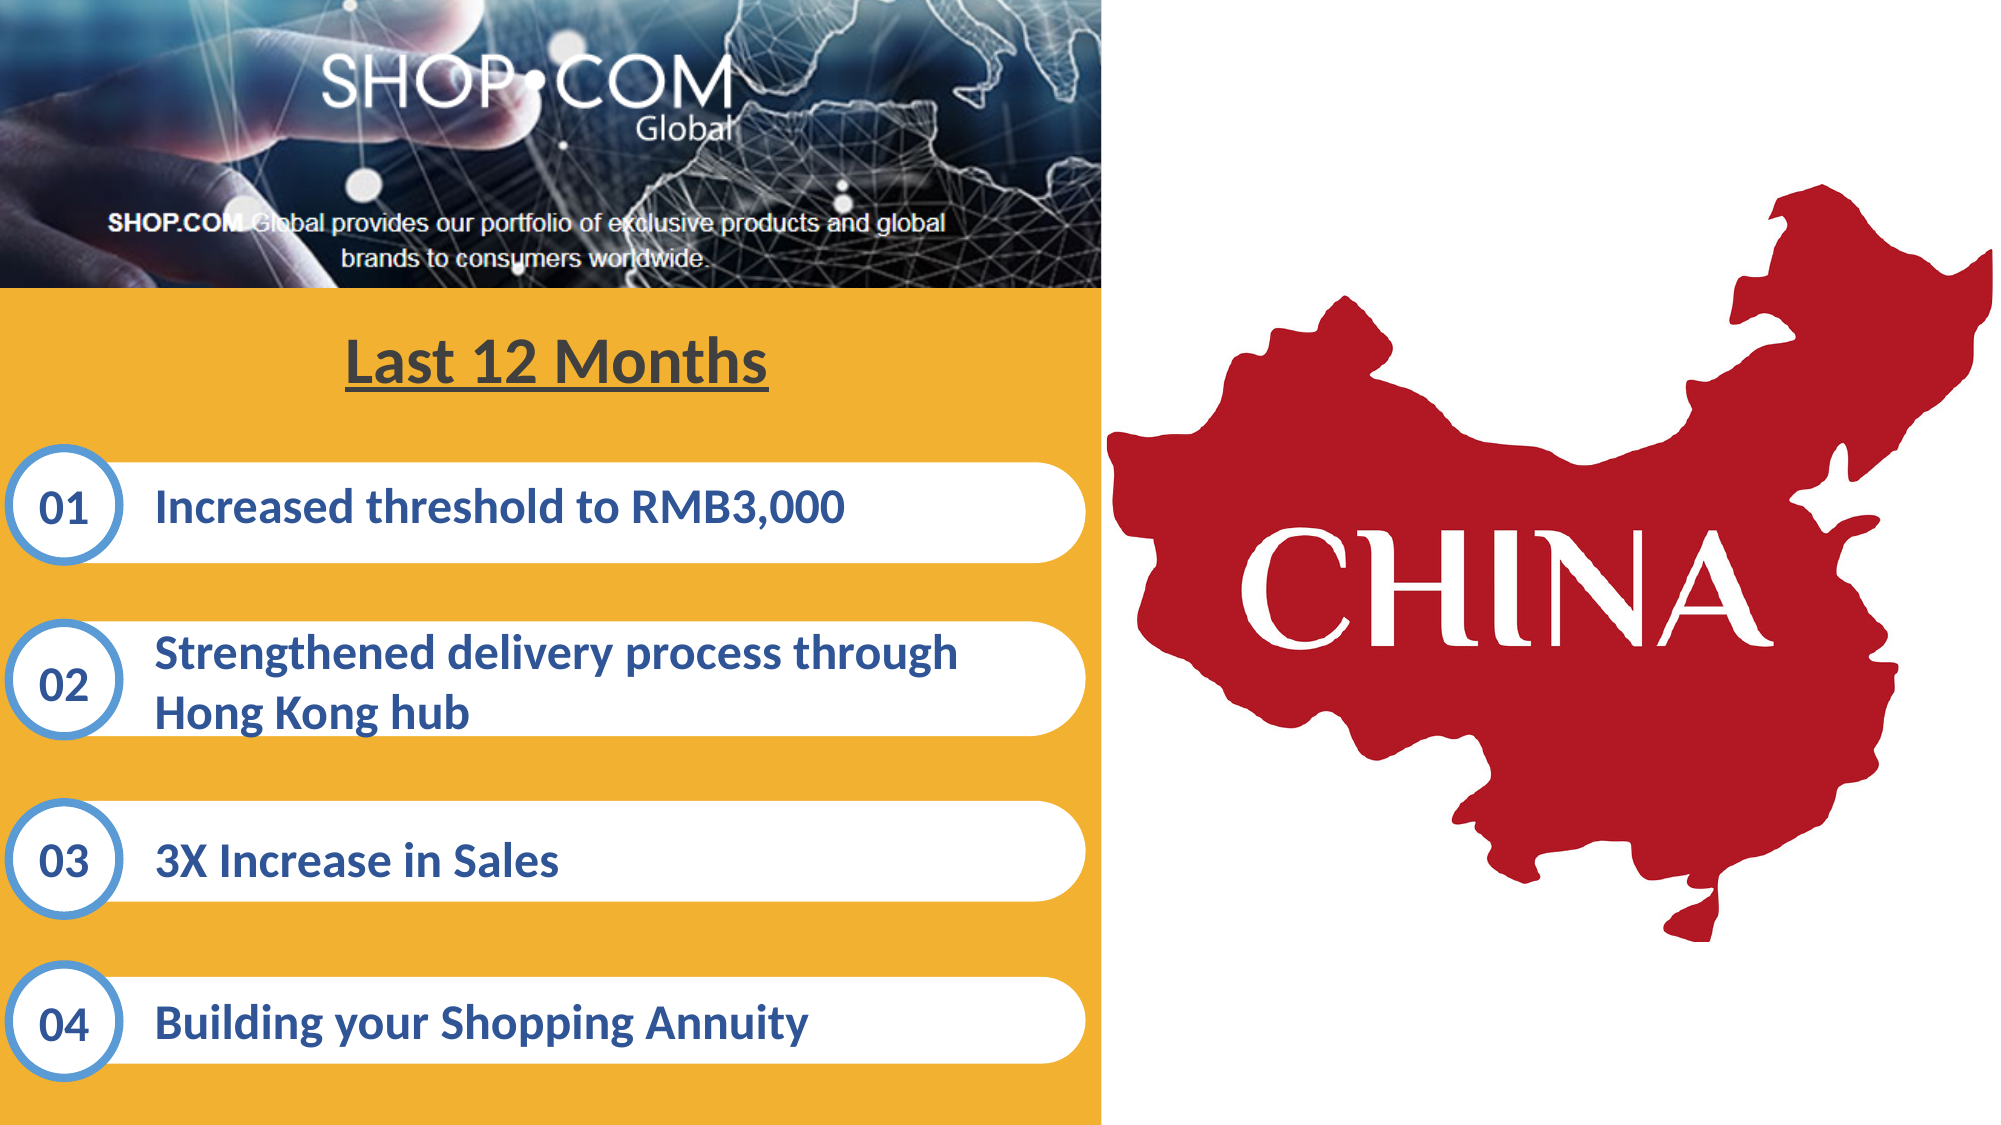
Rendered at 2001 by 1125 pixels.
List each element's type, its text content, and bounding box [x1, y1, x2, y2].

picture [1106, 184, 1993, 942]
text_box Last 12 Months [184, 309, 930, 404]
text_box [8, 448, 1086, 1078]
text_box [0, 288, 1102, 1125]
picture [0, 0, 1102, 288]
